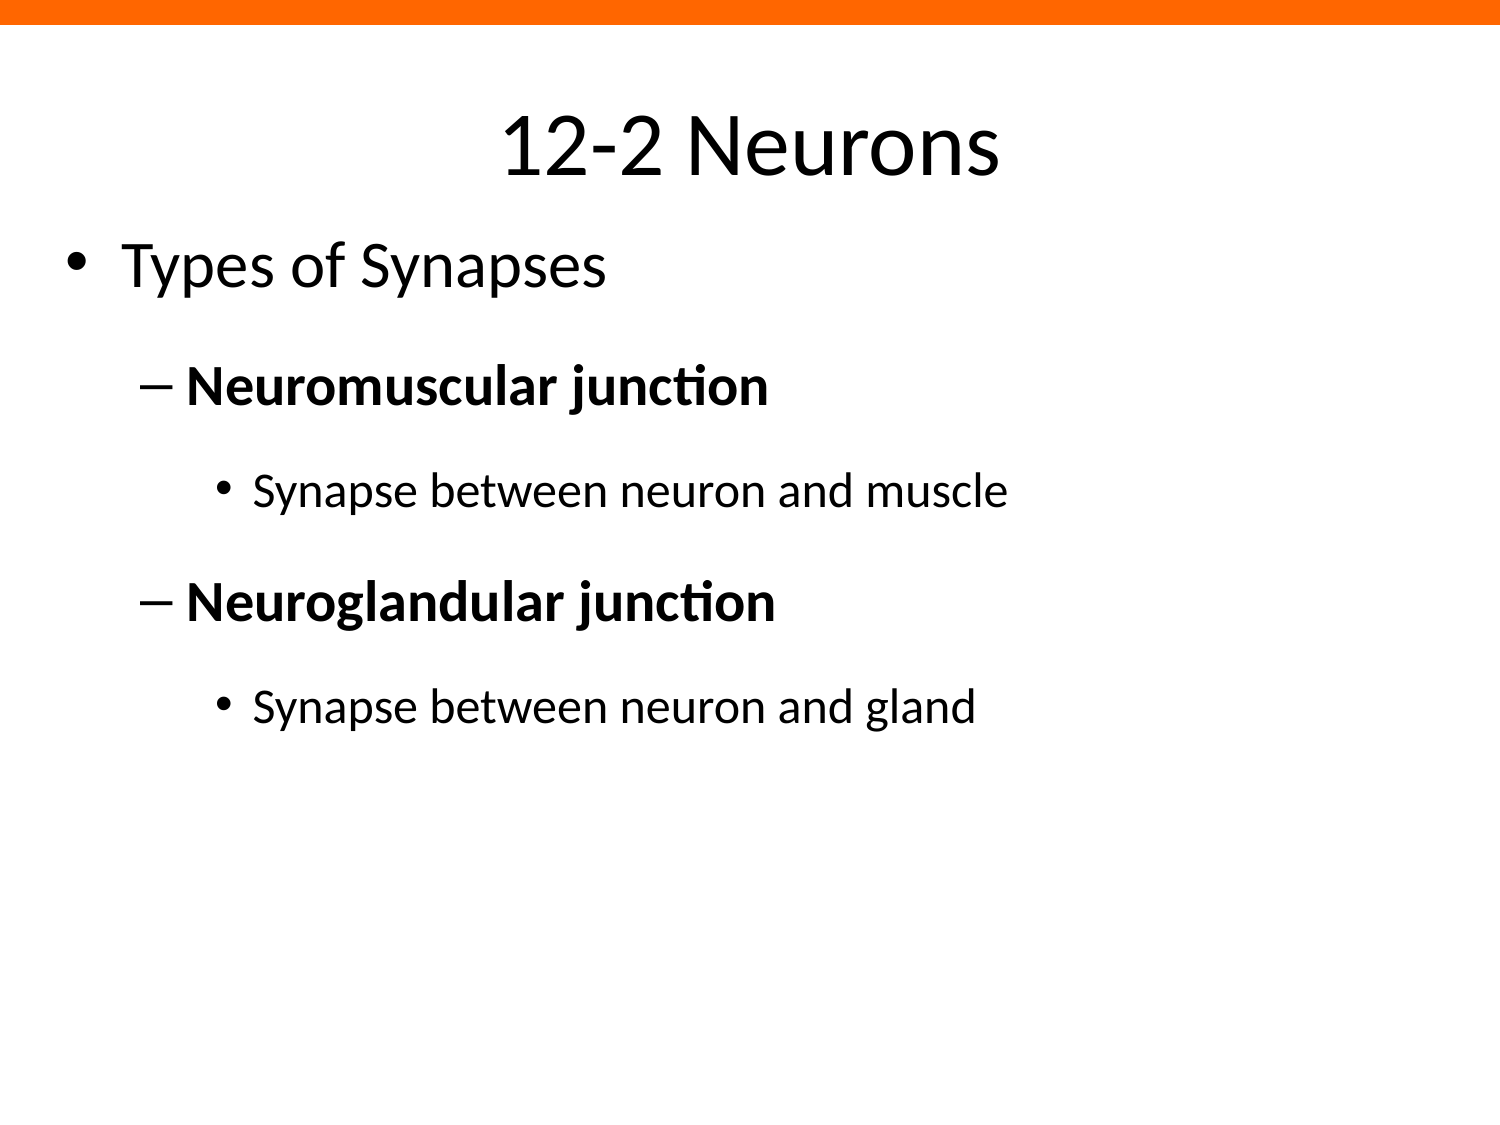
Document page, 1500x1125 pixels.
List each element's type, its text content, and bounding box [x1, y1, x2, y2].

list Types of Synapses Neuromuscular junction Synapse between neuron and muscle Neuroglandular junction Synapse between neuron and gland [50, 172, 1400, 953]
title 12-2 Neurons [75, 45, 1425, 233]
text_box [0, 0, 1500, 25]
